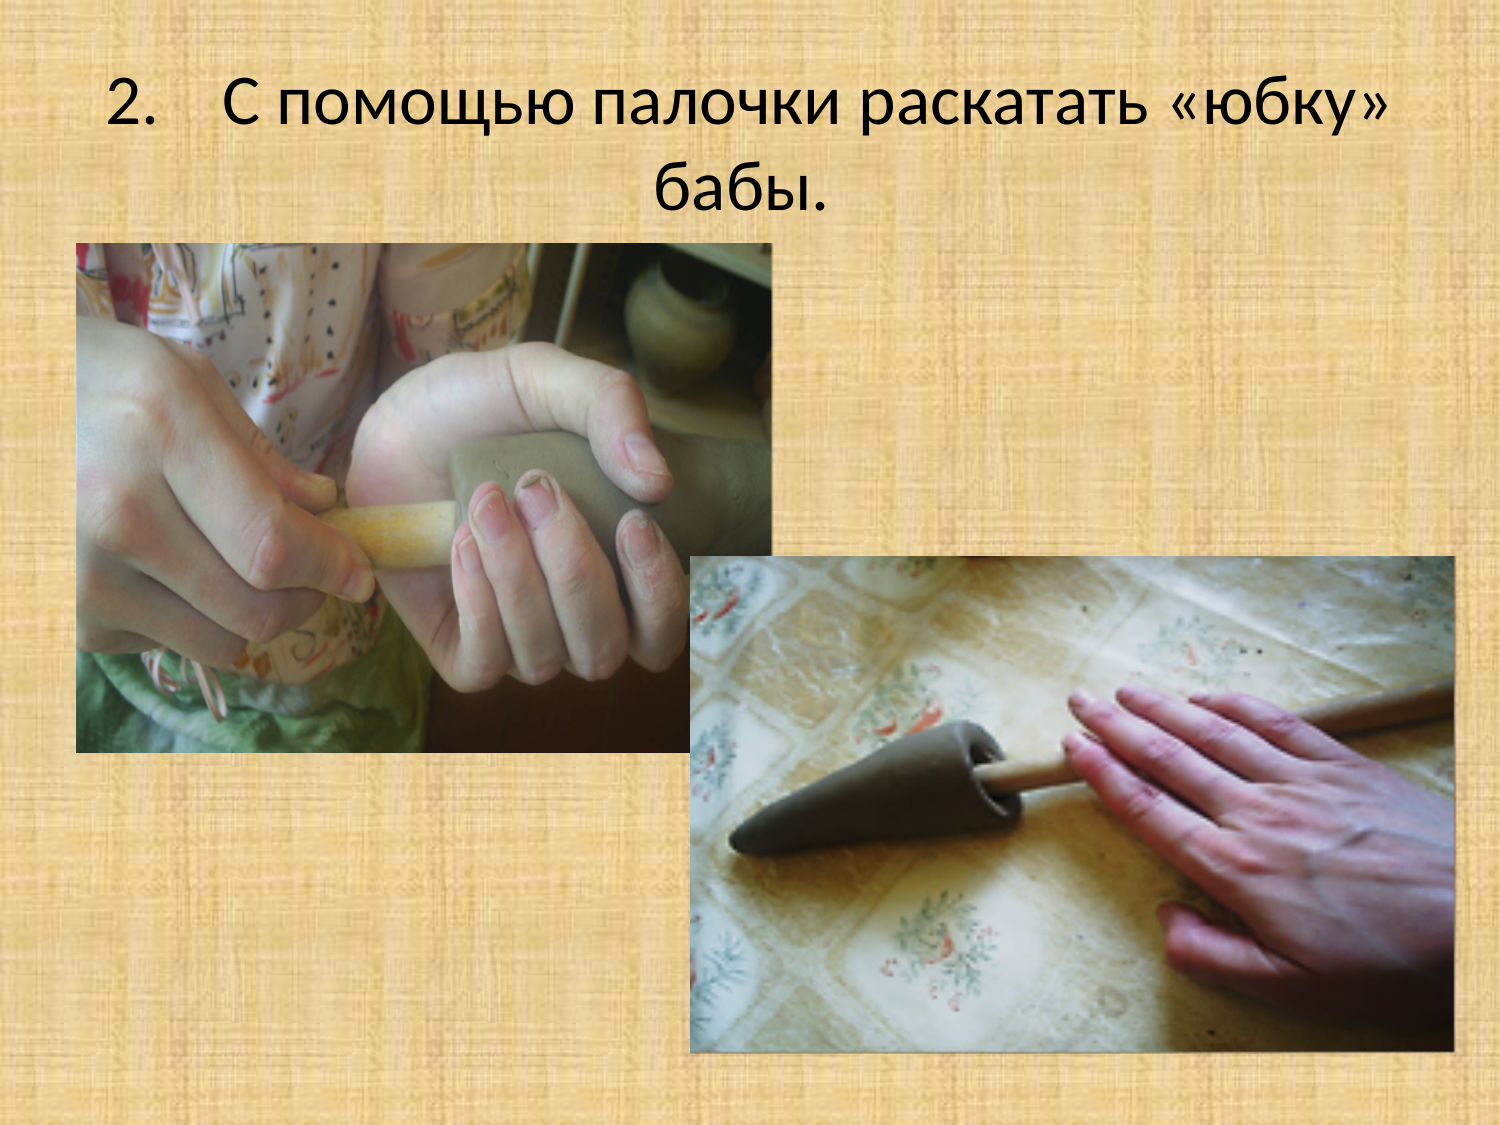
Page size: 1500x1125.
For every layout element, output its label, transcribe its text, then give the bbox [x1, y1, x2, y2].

title 2. С помощью палочки раскатать «юбку» бабы. [75, 45, 1425, 233]
picture [0, 0, 1500, 1125]
